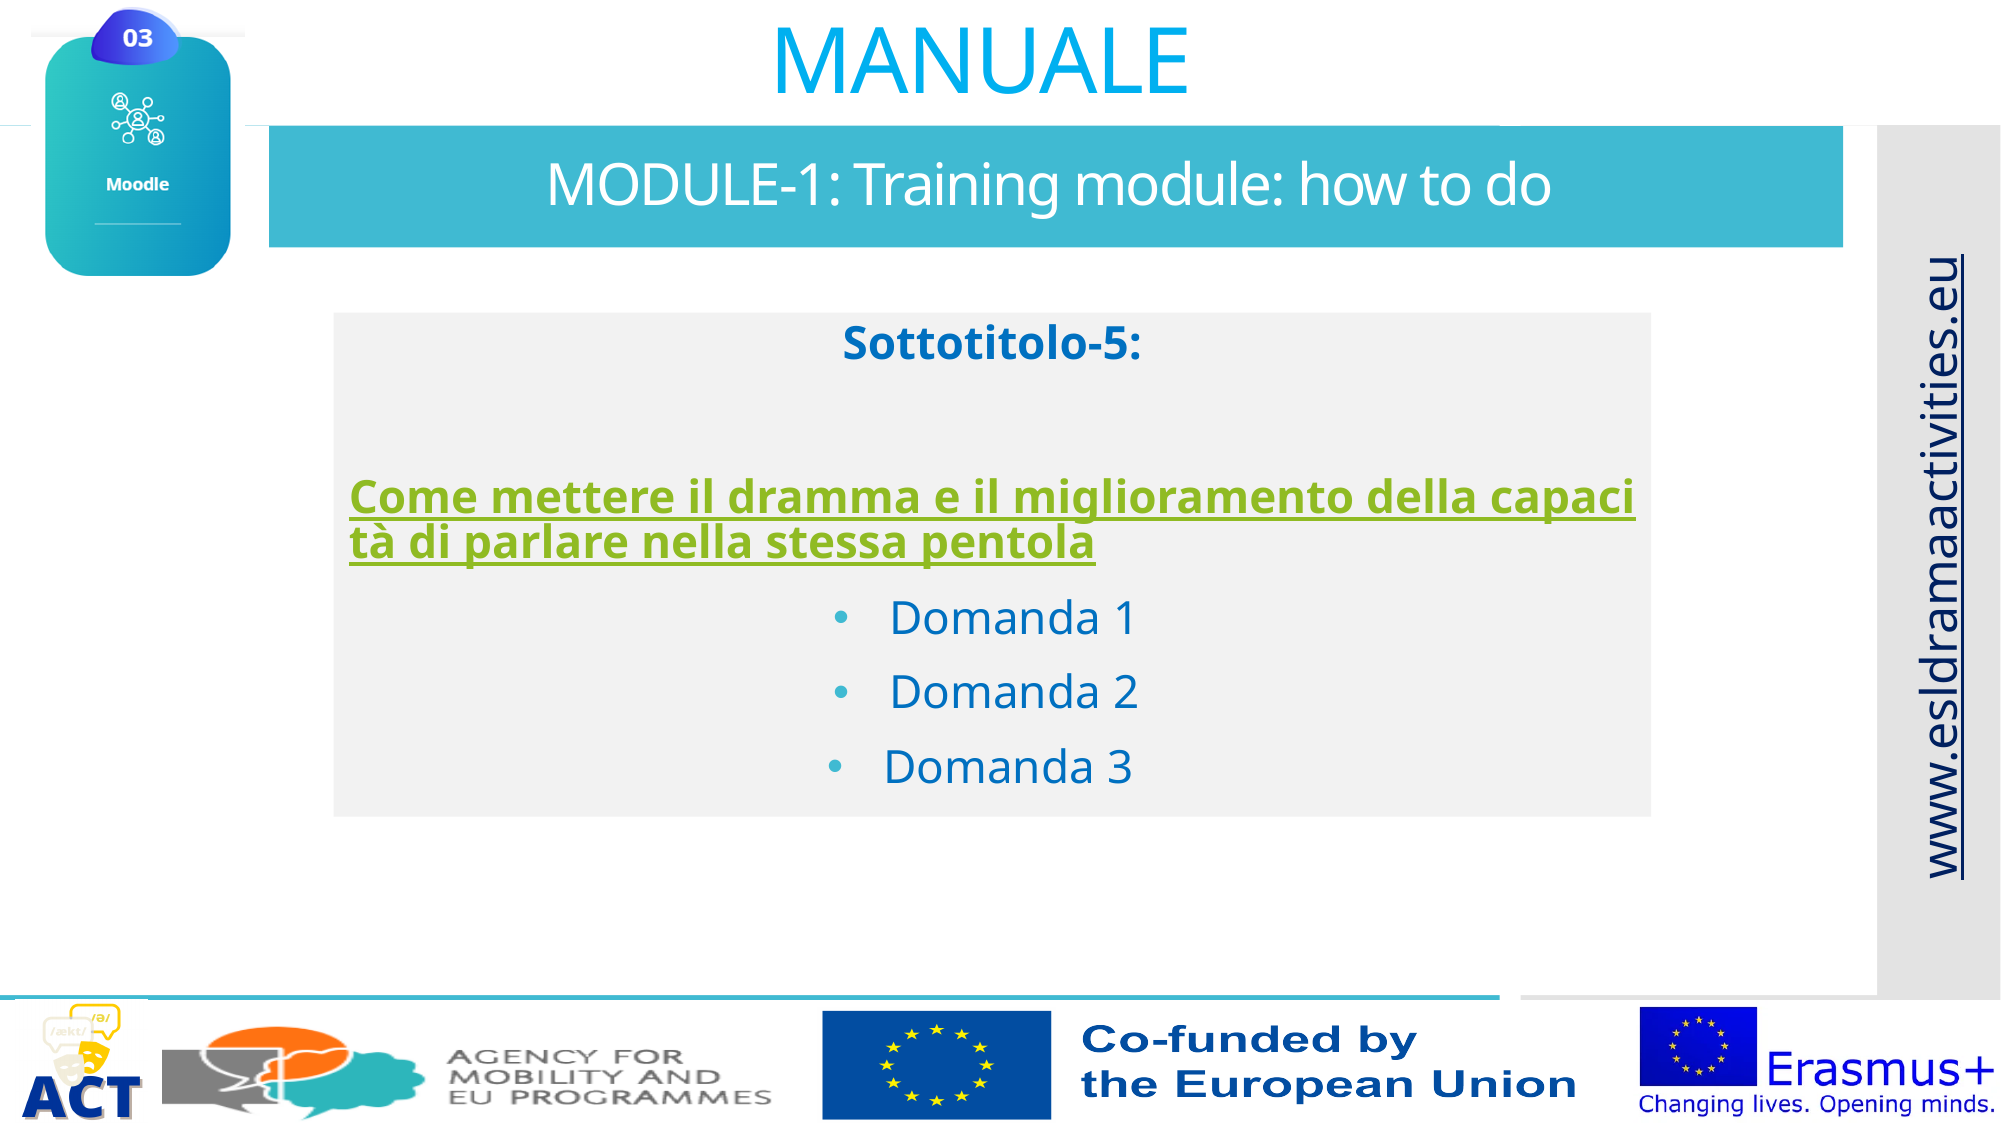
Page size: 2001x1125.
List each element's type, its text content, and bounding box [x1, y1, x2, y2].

text_box [0, 125, 1877, 996]
title MANUALE [0, 0, 1985, 122]
subtitle Sottotitolo-5: Come mettere il dramma e il miglioramento della capacità di parlare nella stessa pentola Domanda 1 Domanda 2 Domanda 3 [333, 312, 1652, 817]
text_box www.esldramaactivities.eu [1877, 121, 2000, 997]
text_box MODULE-1: Training module: how to do [269, 126, 1844, 248]
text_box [14, 997, 2000, 1125]
picture [31, 5, 245, 282]
